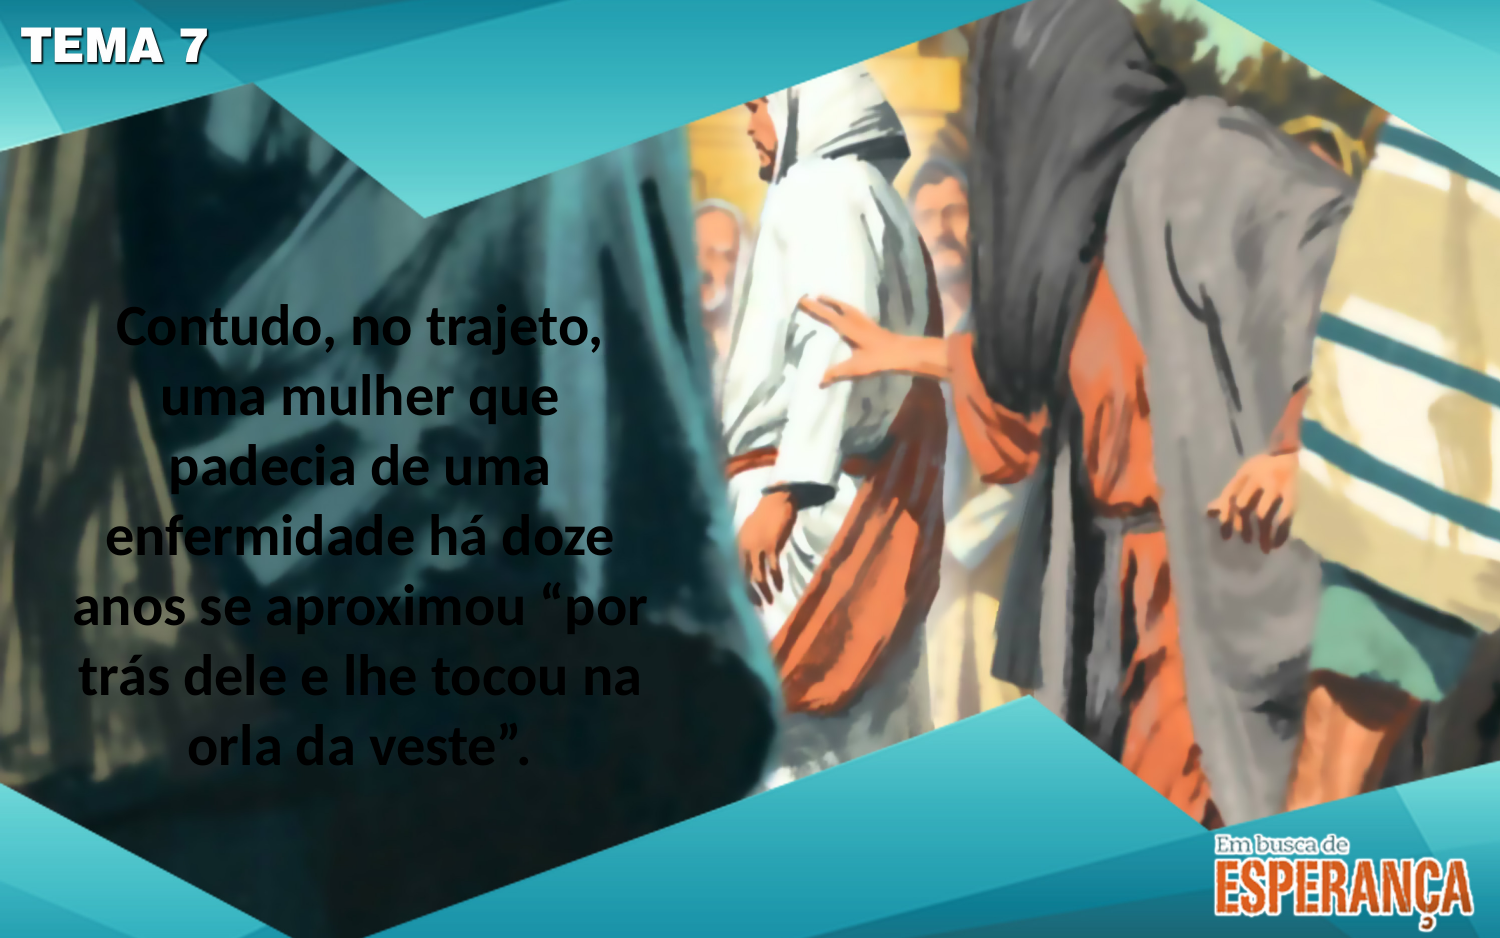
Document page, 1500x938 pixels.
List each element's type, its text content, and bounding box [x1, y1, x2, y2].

picture [0, 0, 1500, 938]
text_box Contudo, no trajeto, uma mulher que padecia de uma enfermidade há doze anos se aproximou “por trás dele e lhe tocou na orla da veste”. [53, 279, 668, 785]
